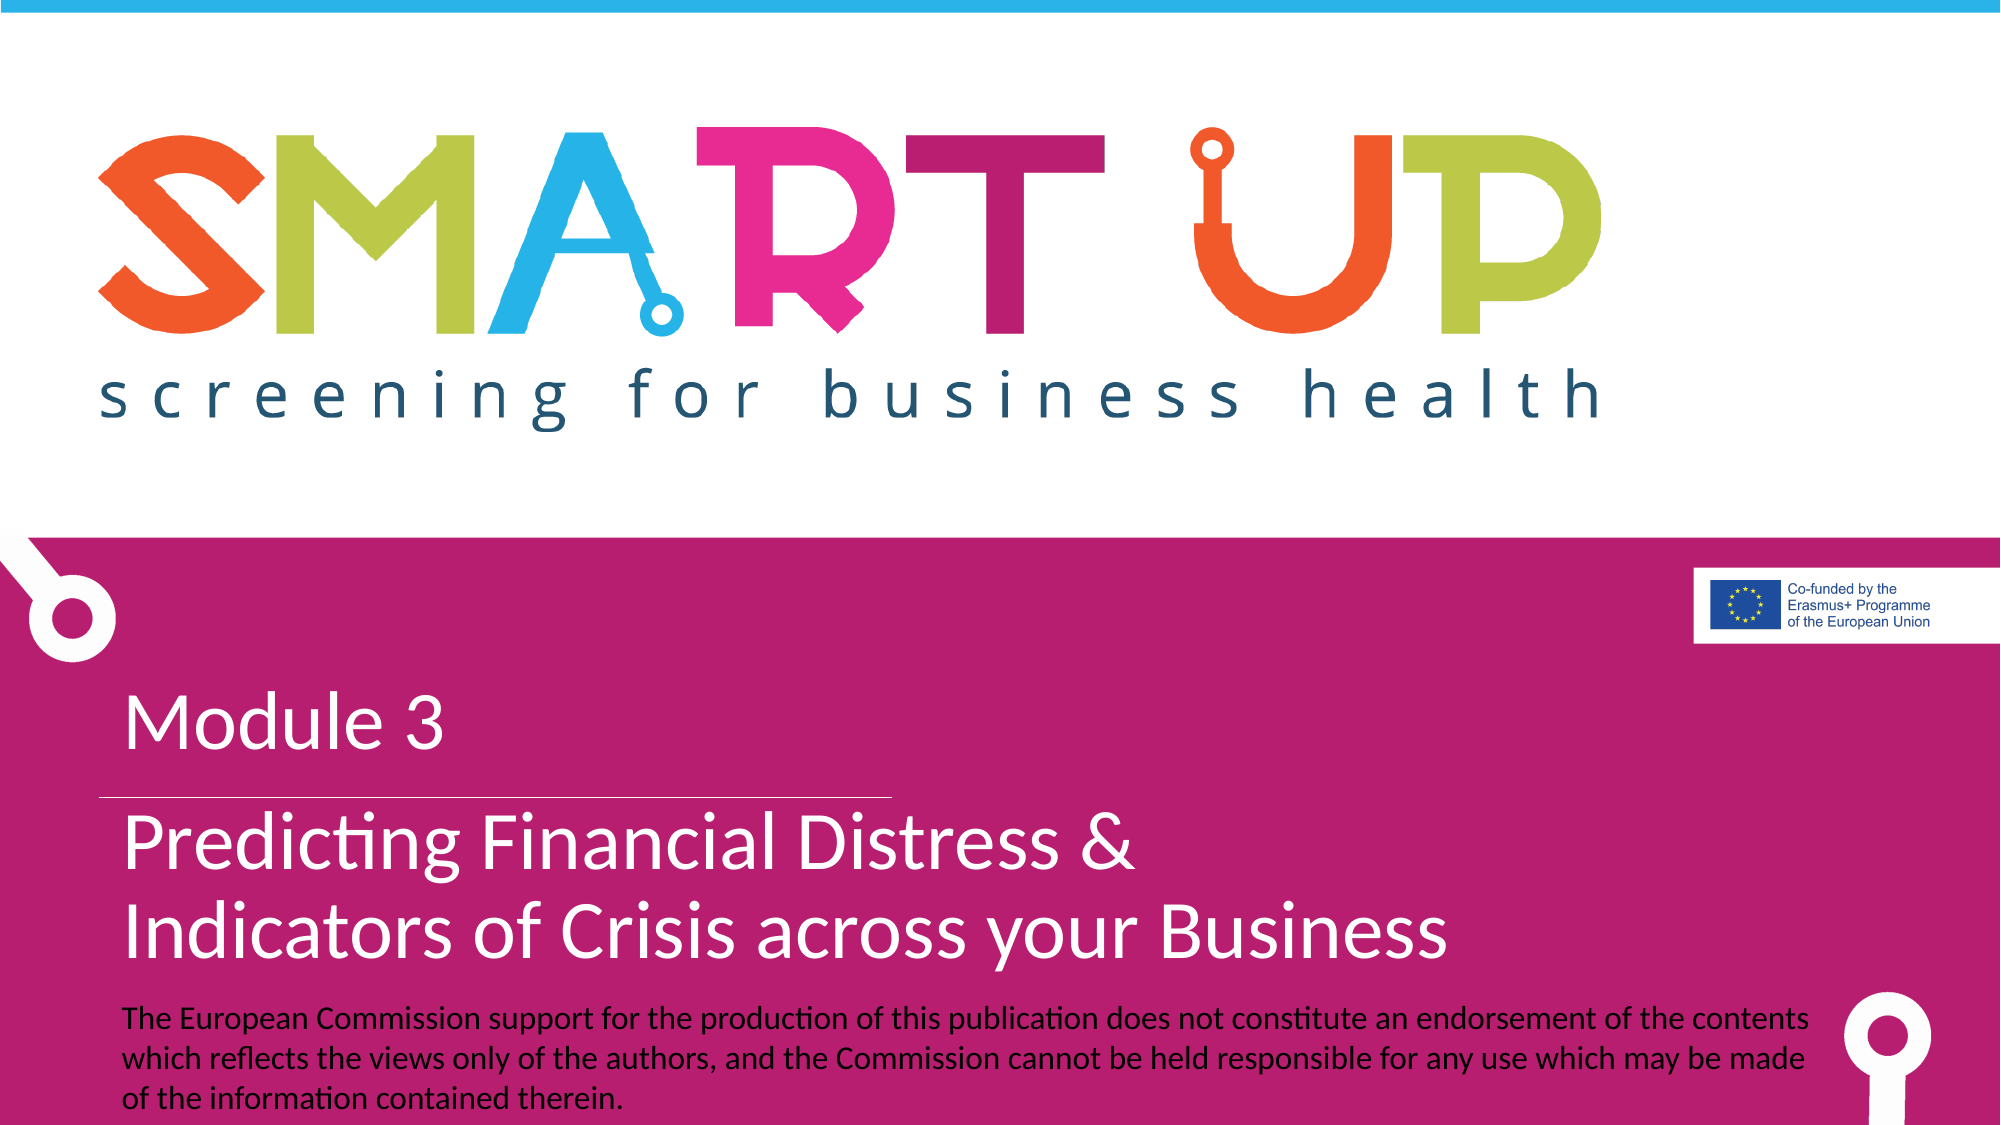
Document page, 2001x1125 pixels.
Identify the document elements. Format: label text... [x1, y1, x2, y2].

list Module 3 [107, 670, 1386, 785]
text_box The European Commission support for the production of this publication does not constitute an endorsement of the contents which reflects the views only of the authors, and the Commission cannot be held responsible for any use which may be made of the information contained therein. [106, 988, 1828, 1125]
picture [1786, 987, 2000, 1125]
picture [98, 127, 1601, 432]
list Predicting Financial Distress & Indicators of Crisis across your Business [107, 789, 1499, 905]
picture [0, 527, 147, 697]
